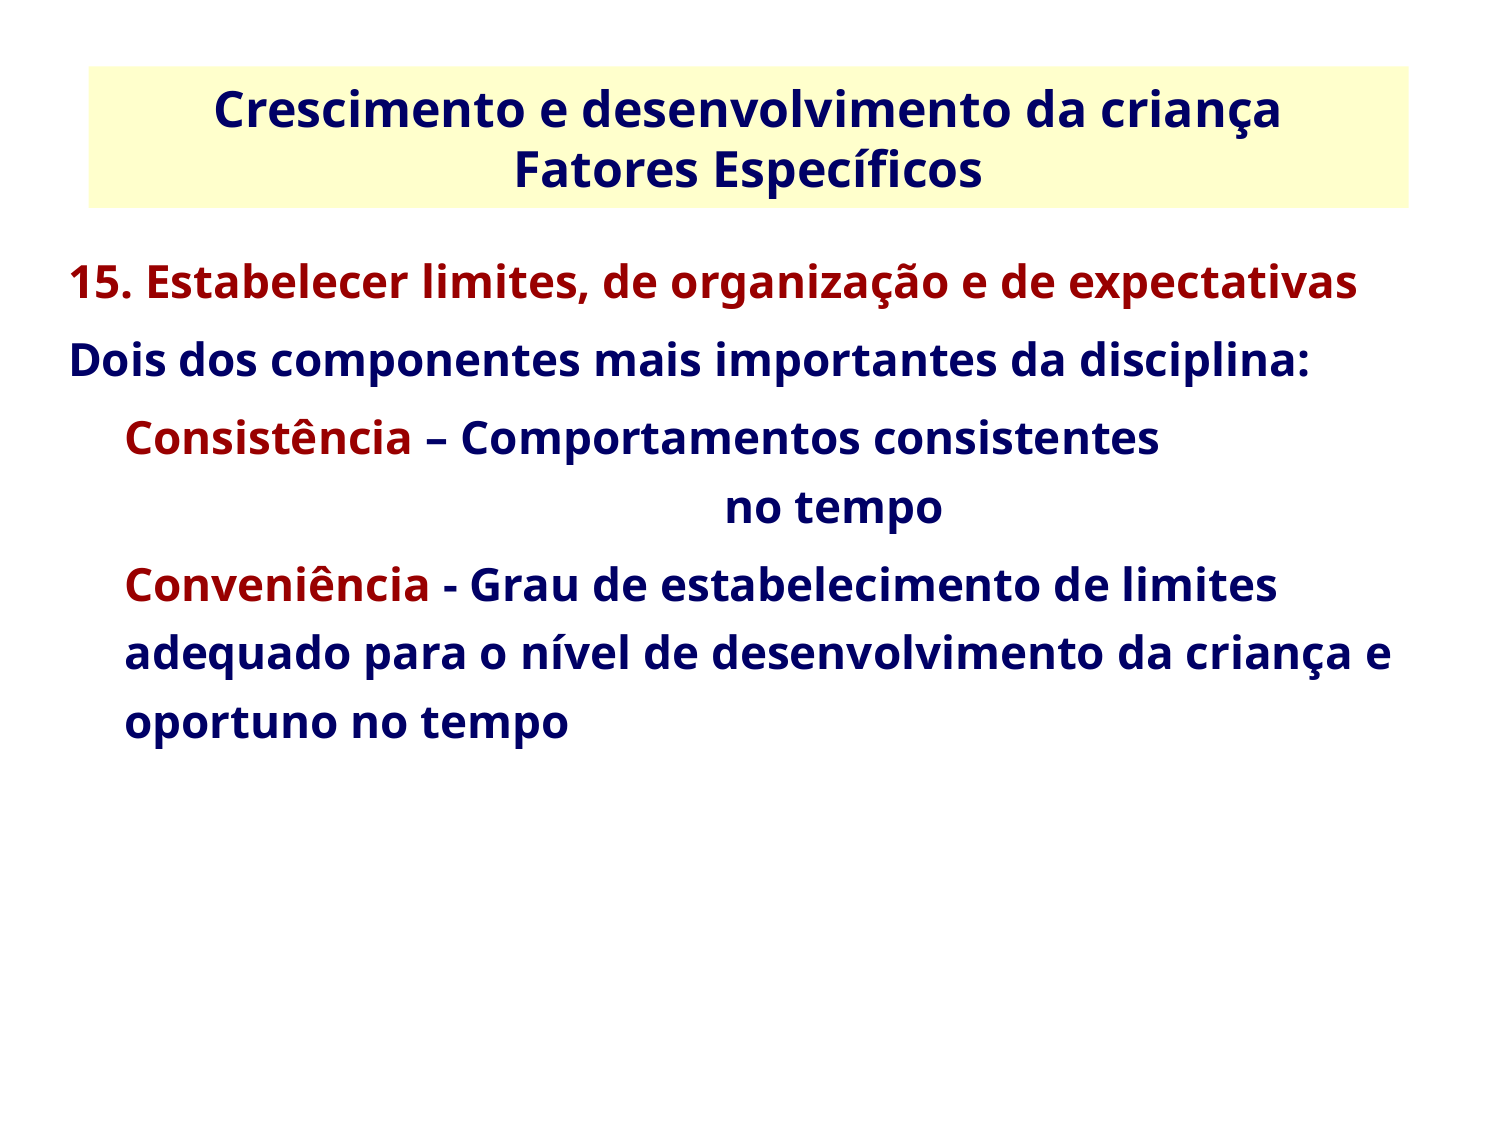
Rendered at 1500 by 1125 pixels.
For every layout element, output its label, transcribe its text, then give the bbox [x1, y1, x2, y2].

text_box Crescimento e desenvolvimento da criança Fatores Específicos [88, 66, 1409, 208]
list 15. Estabelecer limites, de organização e de expectativas Dois dos componentes mais importantes da disciplina: Consistência – Comportamentos consistentes no tempo Conveniência - Grau de estabelecimento de limites adequado para o nível de desenvolvimento da criança e oportuno no tempo [53, 231, 1447, 989]
